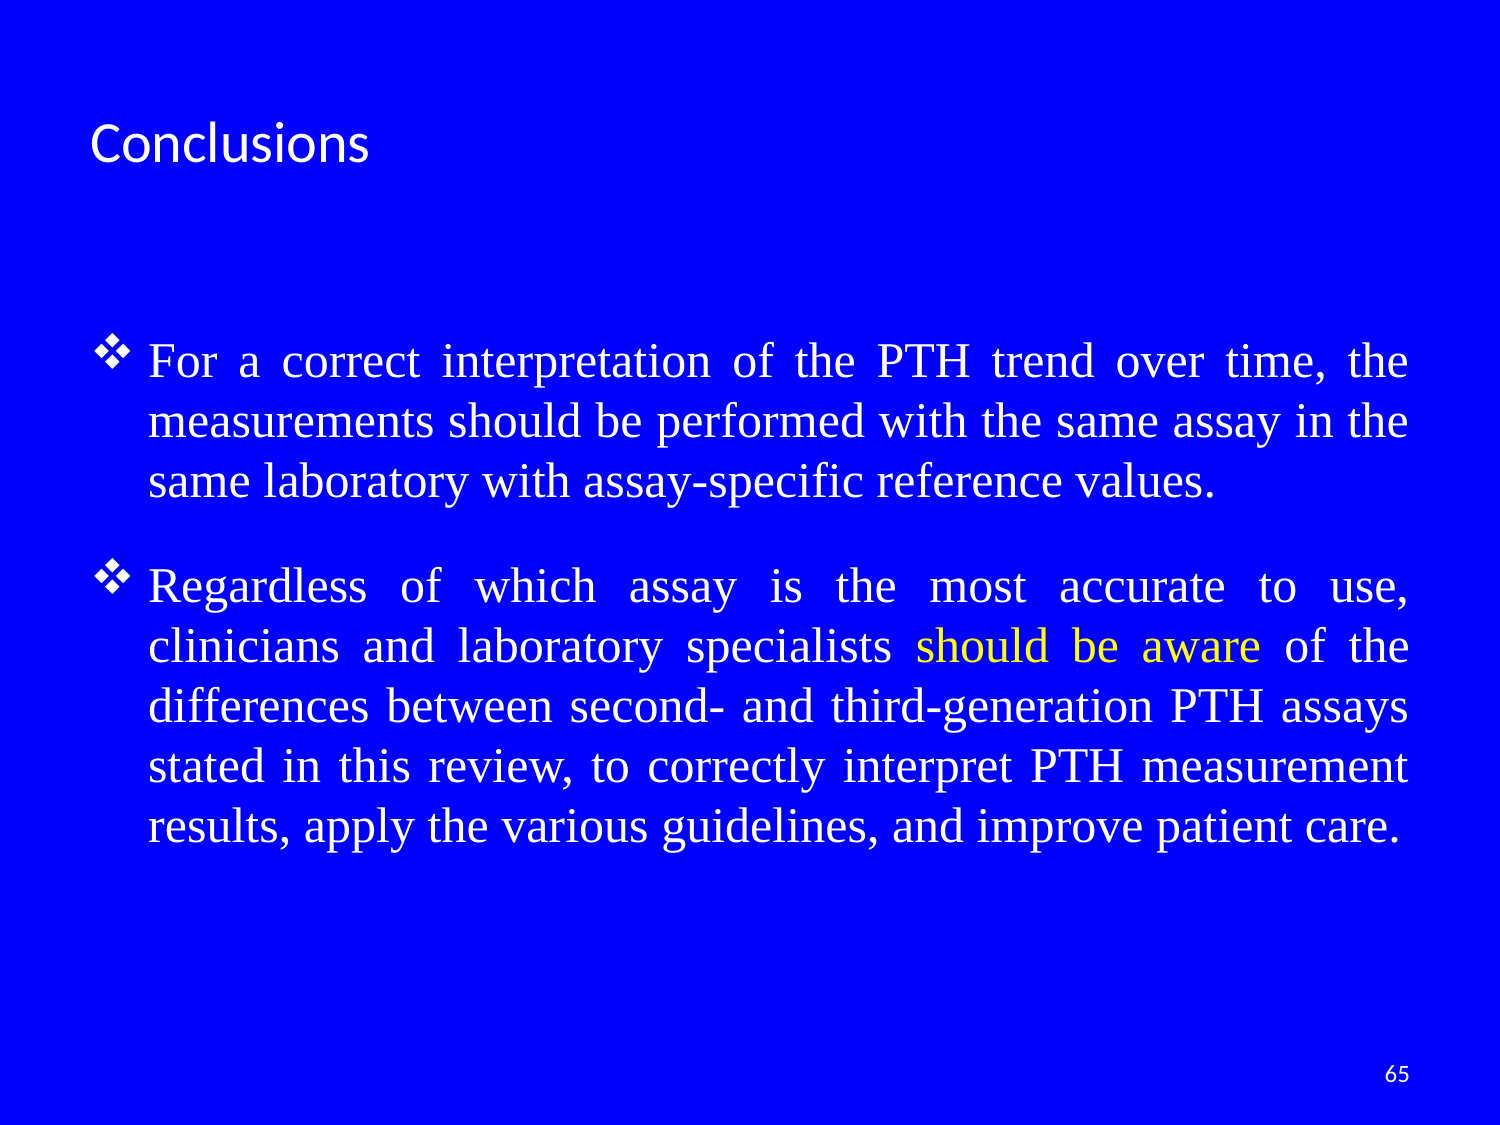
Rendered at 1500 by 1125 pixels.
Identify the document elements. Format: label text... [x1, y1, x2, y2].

title Conclusions [75, 45, 1425, 233]
list For a correct interpretation of the PTH trend over time, the measurements should be performed with the same assay in the same laboratory with assay-specific reference values. Regardless of which assay is the most accurate to use, clinicians and laboratory specialists should be aware of the differences between second- and third-generation PTH assays stated in this review, to correctly interpret PTH measurement results, apply the various guidelines, and improve patient care. [75, 249, 1425, 1013]
slide_number 65 [1074, 1042, 1425, 1103]
